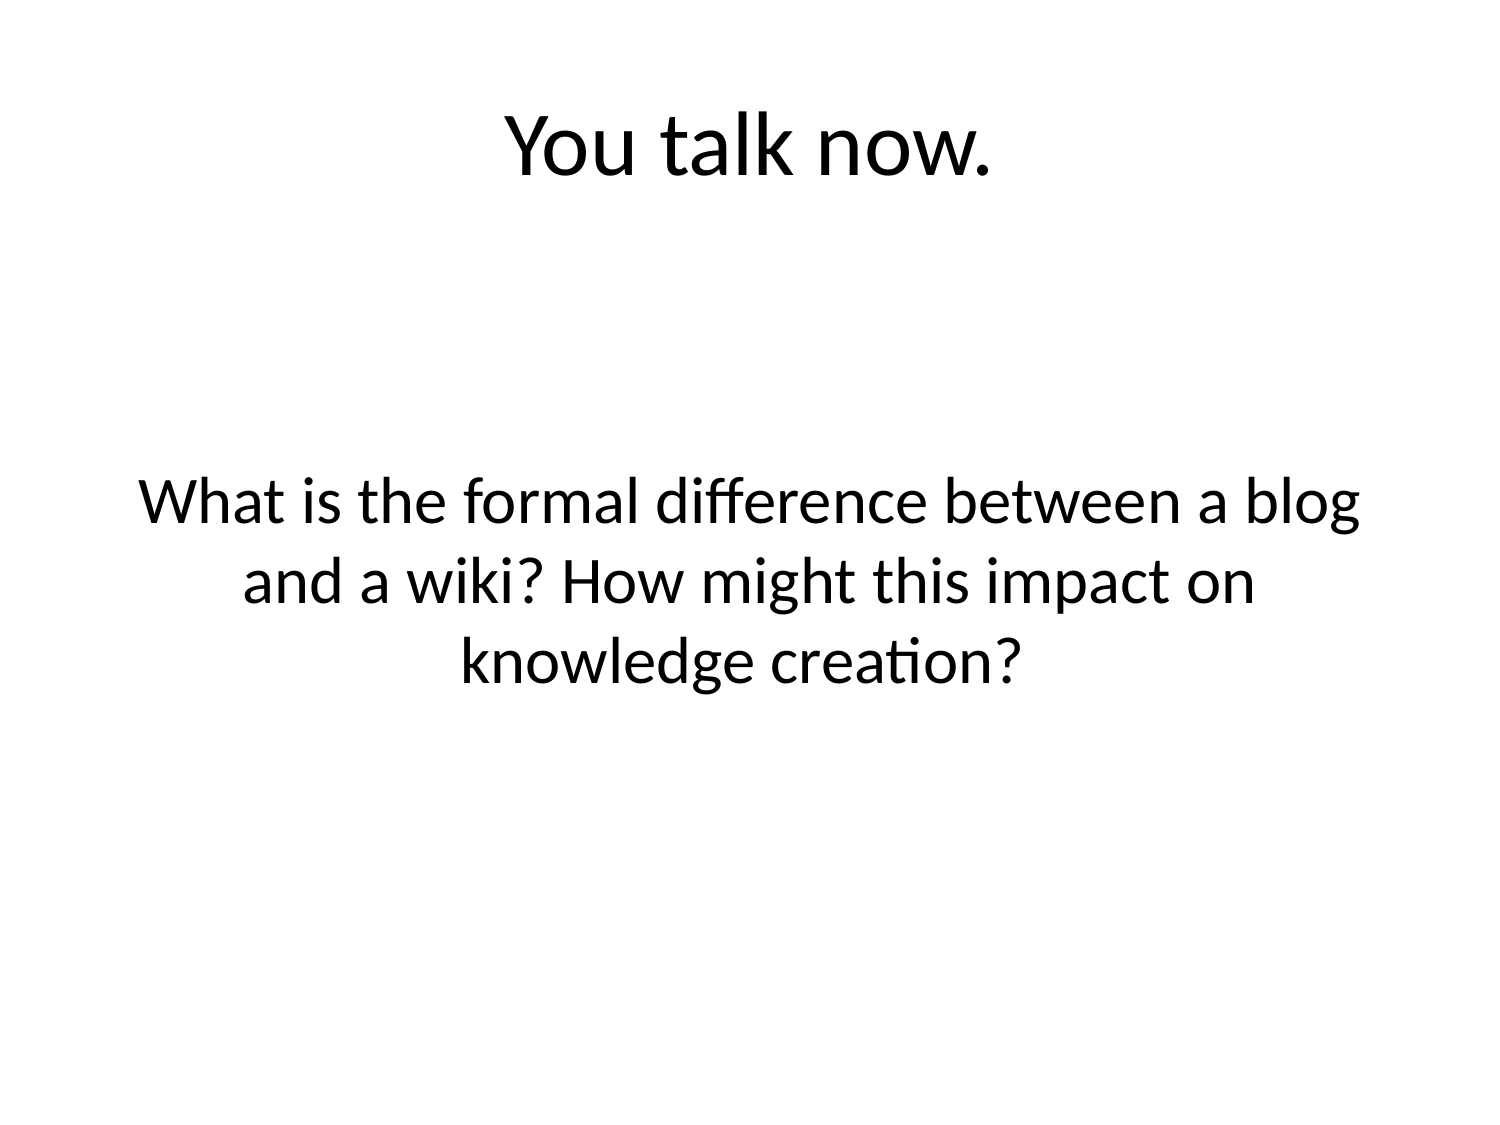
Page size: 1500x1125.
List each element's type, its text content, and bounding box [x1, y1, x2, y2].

list What is the formal difference between a blog and a wiki? How might this impact on knowledge creation? [75, 262, 1425, 1005]
title You talk now. [75, 45, 1425, 233]
